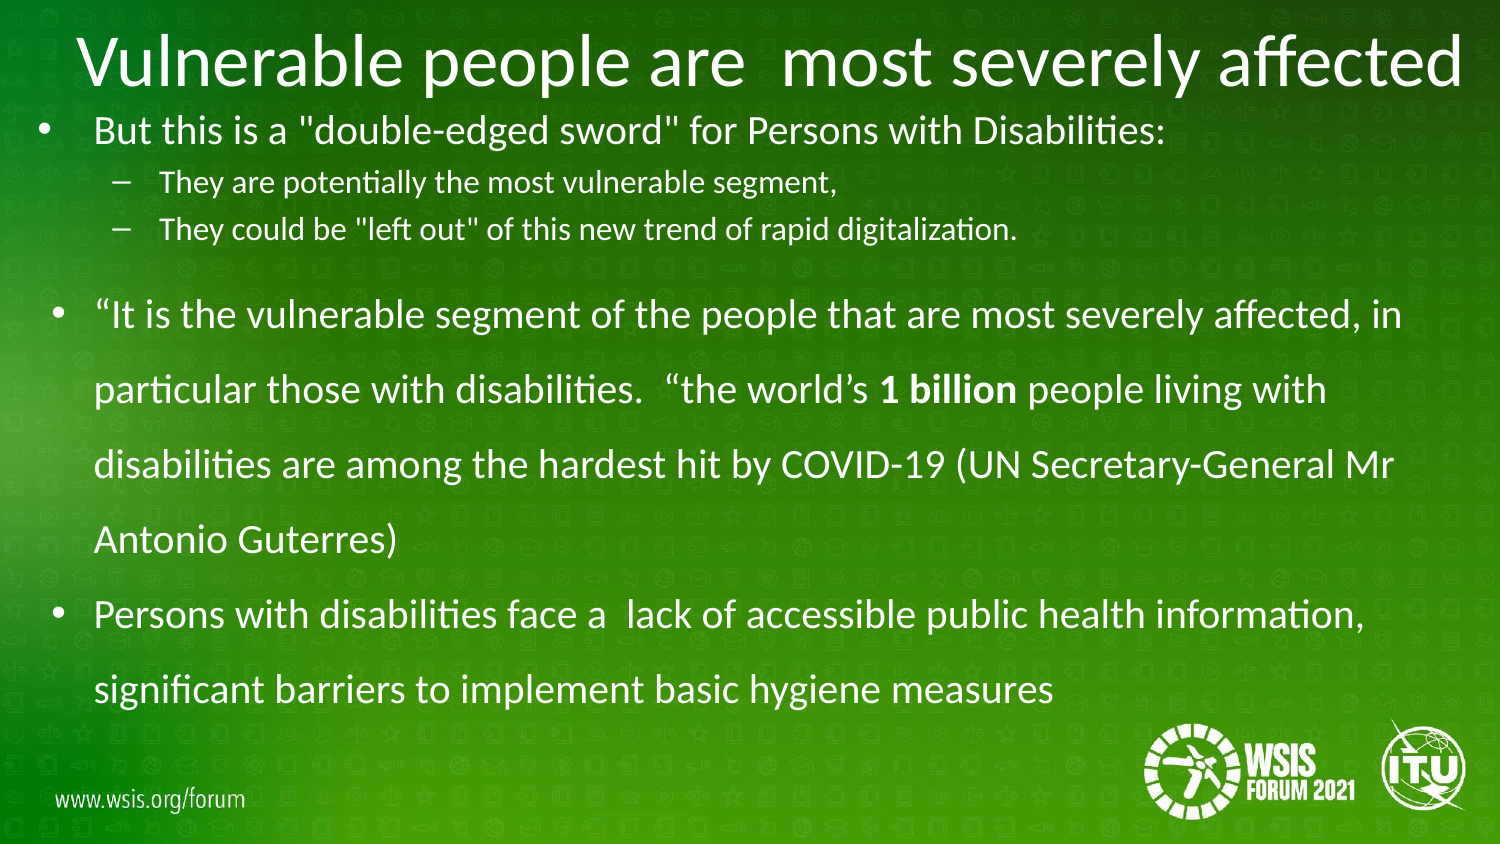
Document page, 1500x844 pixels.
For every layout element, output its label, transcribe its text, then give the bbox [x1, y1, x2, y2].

picture [0, 0, 1500, 844]
list But this is a "double-edged sword" for Persons with Disabilities: They are potentially the most vulnerable segment, They could be "left out" of this new trend of rapid digitalization. “It is the vulnerable segment of the people that are most severely affected, in particular those with disabilities. “the world’s 1 billion people living with disabilities are among the hardest hit by COVID-19 (UN Secretary-General Mr Antonio Guterres) Persons with disabilities face a lack of accessible public health information, significant barriers to implement basic hygiene measures [26, 97, 1481, 825]
title Vulnerable people are most severely affected [64, 0, 1500, 144]
